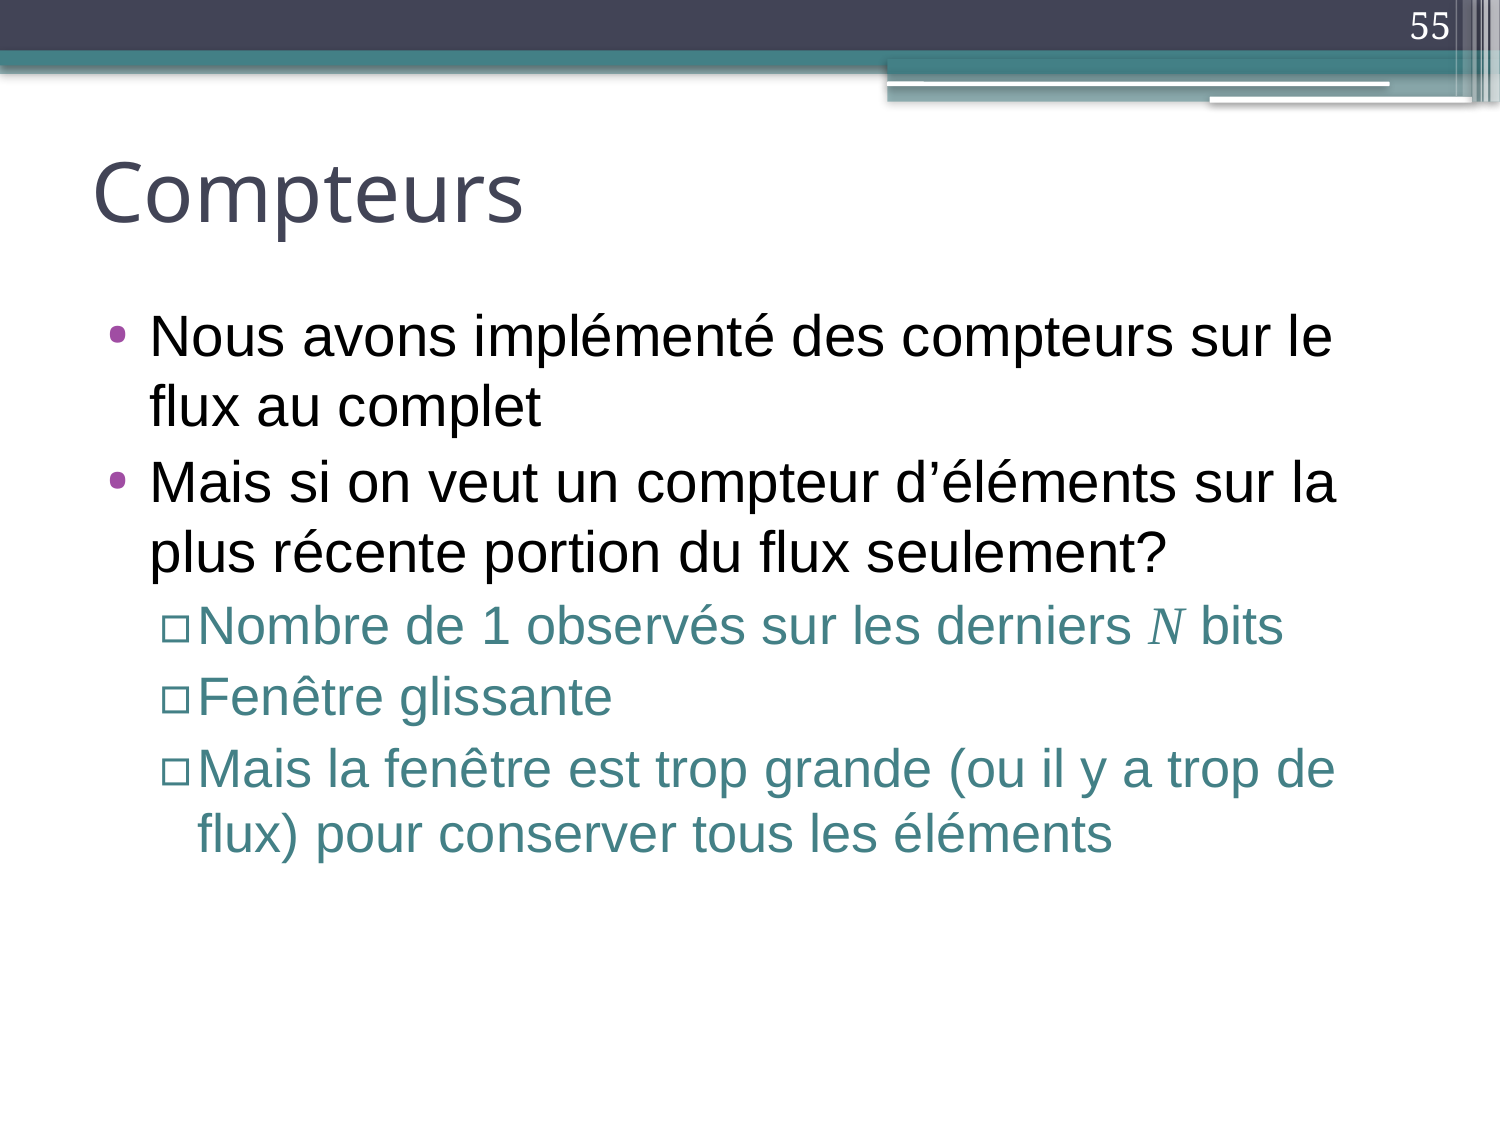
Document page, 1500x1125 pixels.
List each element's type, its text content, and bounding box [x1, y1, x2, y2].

title Compteurs [76, 101, 1427, 277]
list Nous avons implémenté des compteurs sur le flux au complet Mais si on veut un compteur d’éléments sur la plus récente portion du flux seulement? Nombre de 1 observés sur les derniers N bits Fenêtre glissante Mais la fenêtre est trop grande (ou il y a trop de flux) pour conserver tous les éléments [75, 290, 1425, 1079]
slide_number 55 [1341, 0, 1466, 61]
